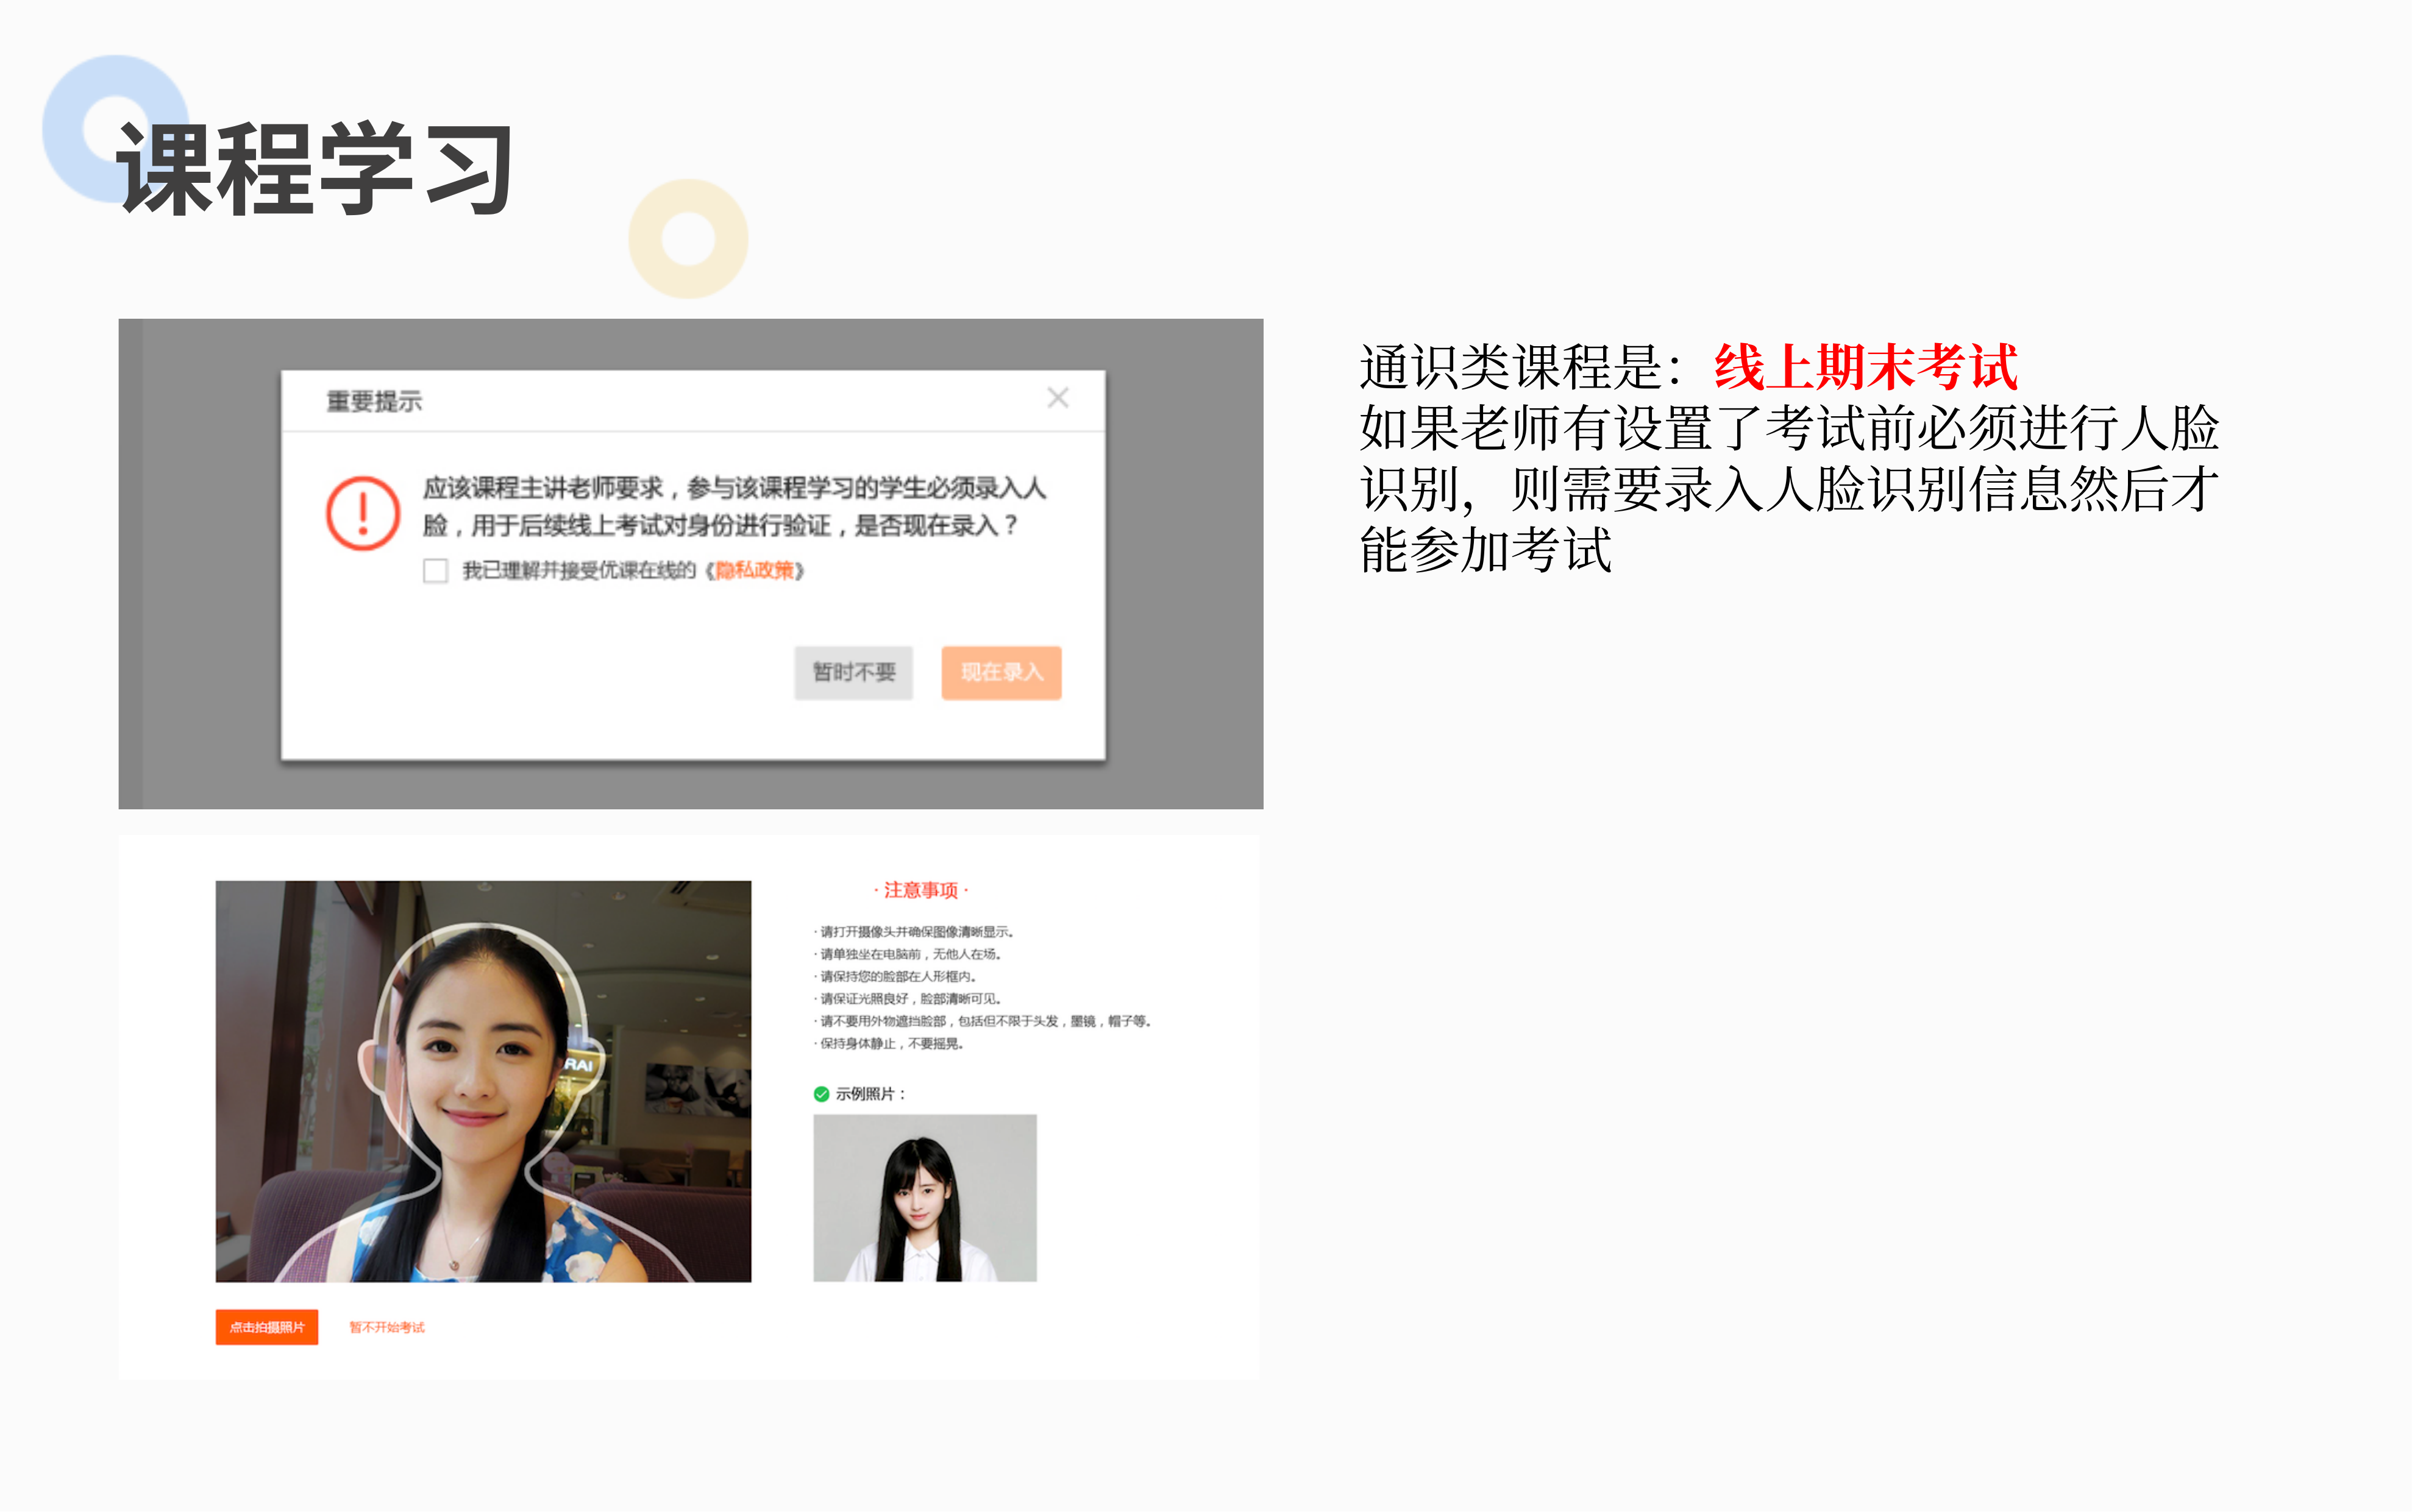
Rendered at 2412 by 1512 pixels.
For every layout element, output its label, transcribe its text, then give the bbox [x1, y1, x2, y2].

picture [0, 0, 282, 256]
text_box 通识类课程是：线上期末考试 如果老师有设置了考试前必须进行人脸识别，则需要录入人脸识别信息然后才能参加考试 [1350, 331, 2247, 584]
picture [118, 122, 1264, 809]
picture [118, 834, 1260, 1380]
text_box 课程学习 [285, 101, 636, 232]
